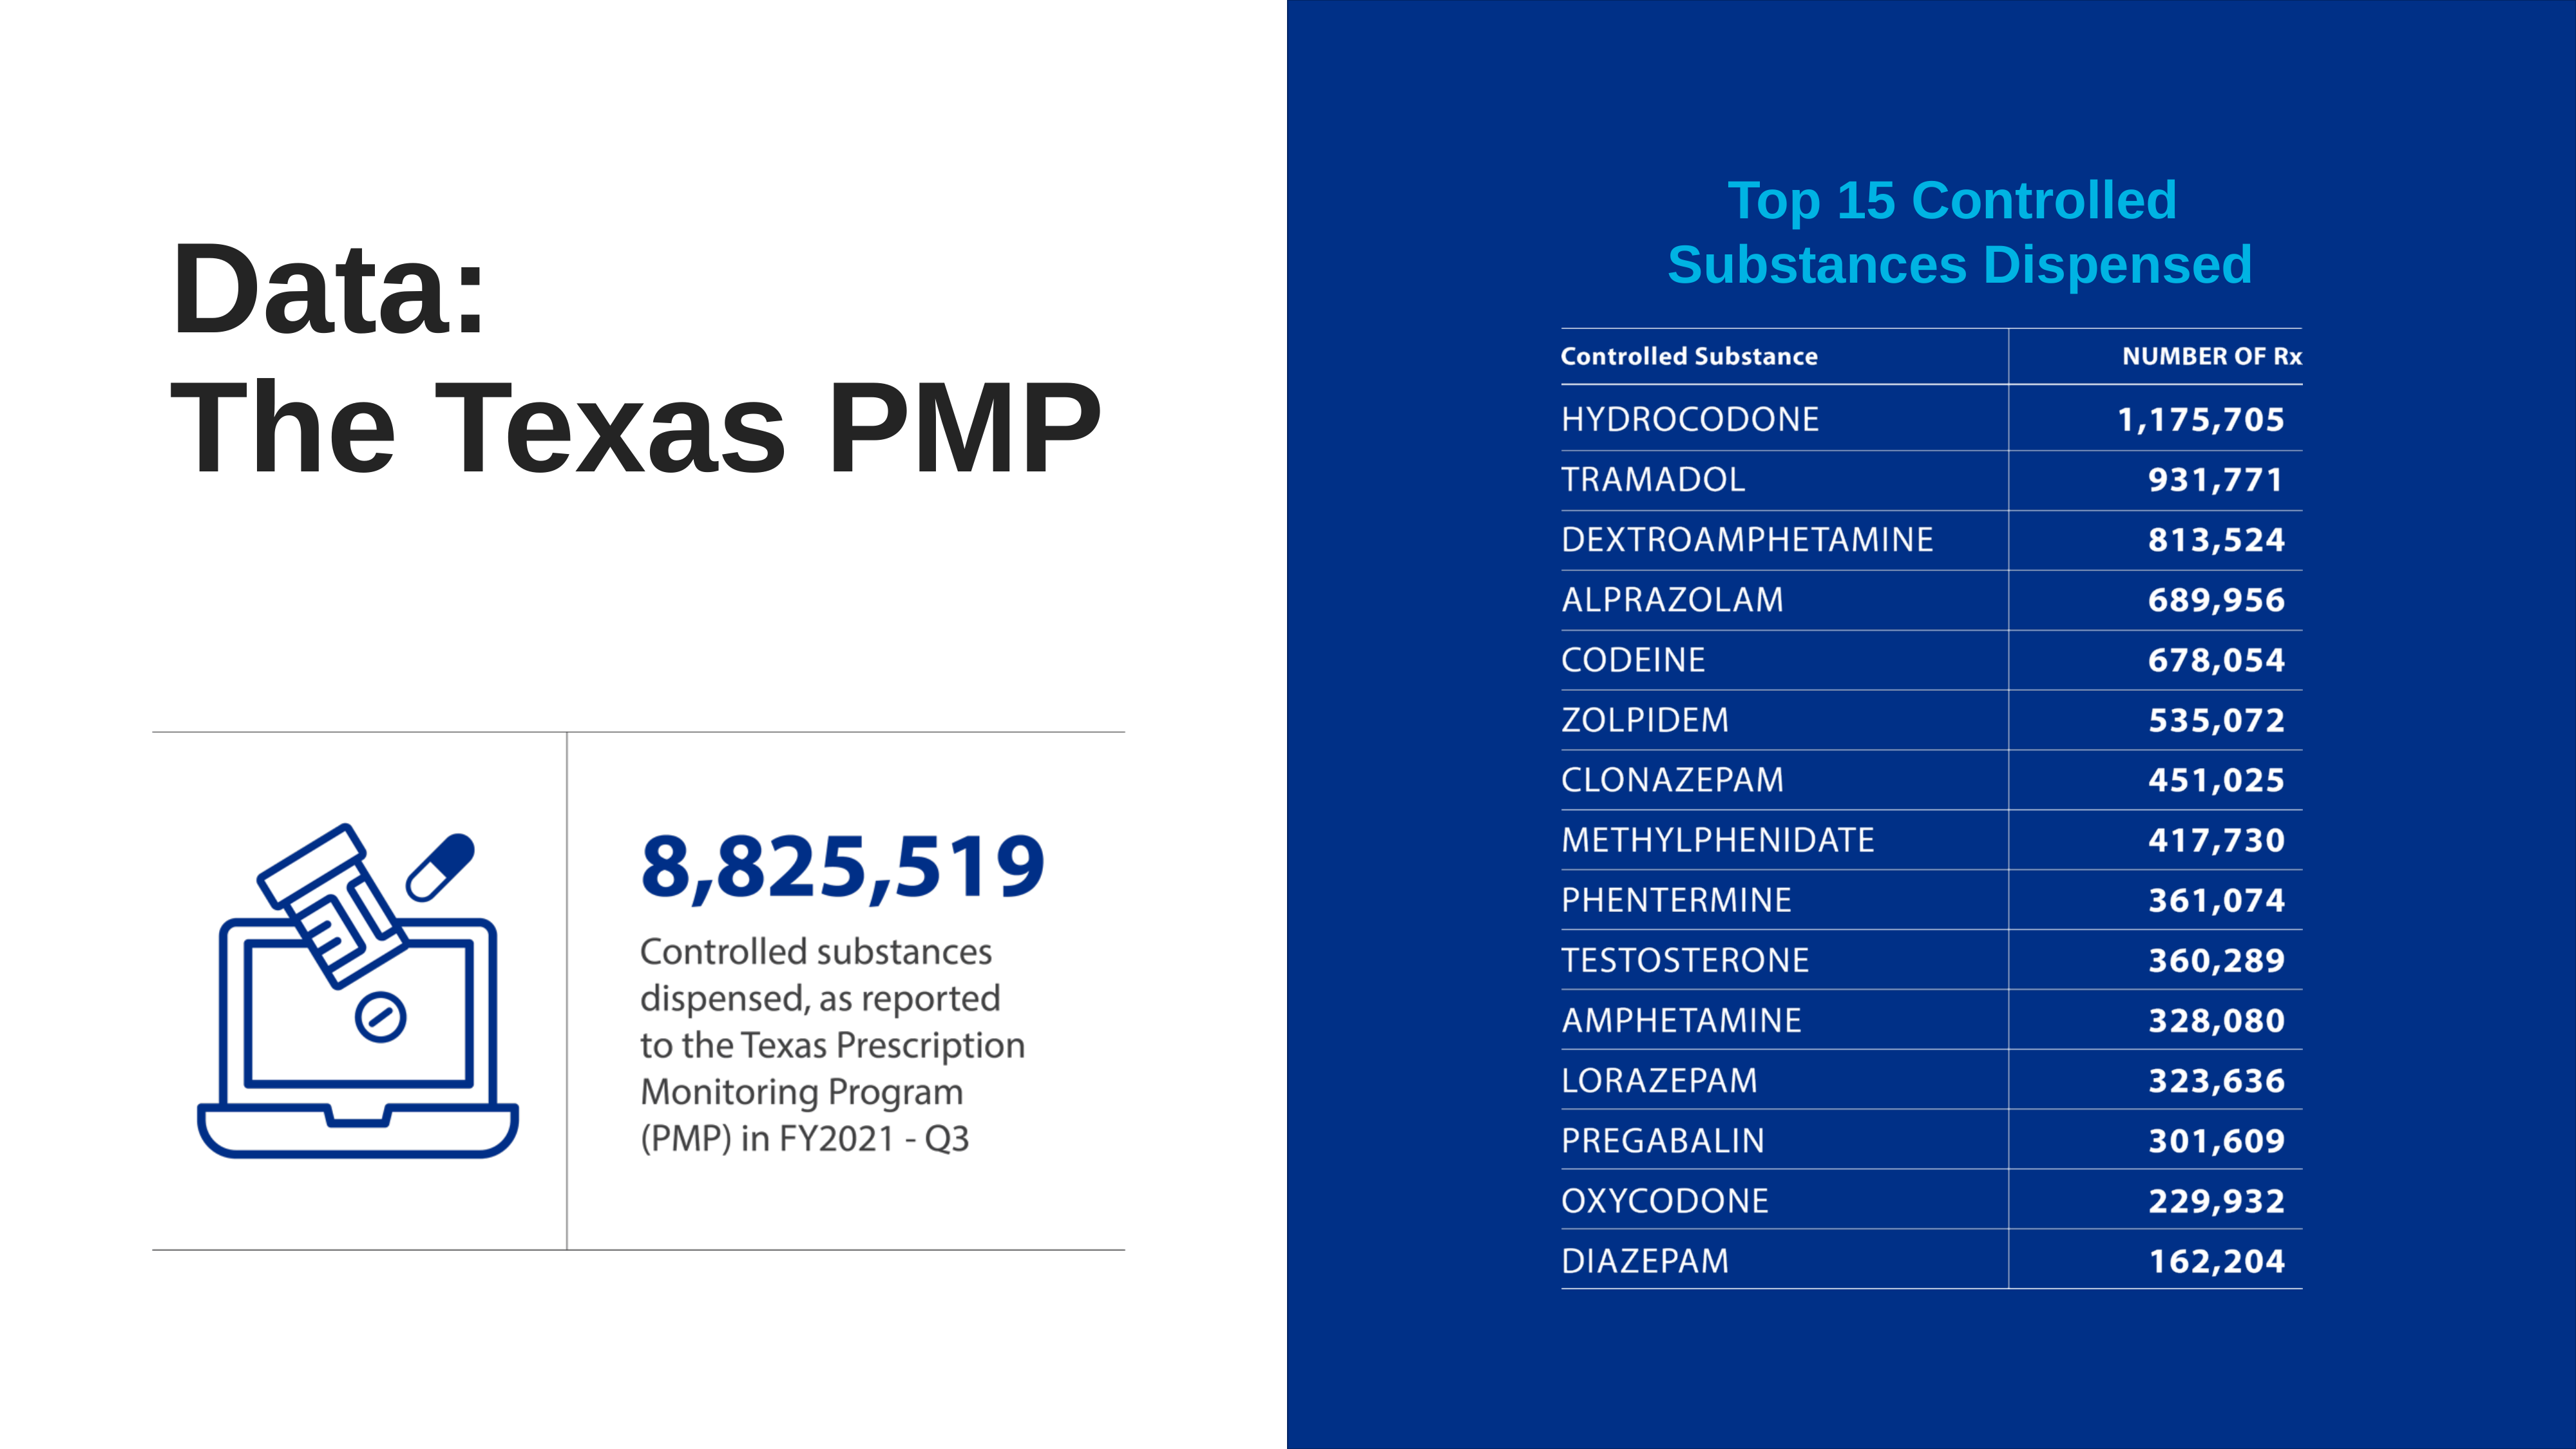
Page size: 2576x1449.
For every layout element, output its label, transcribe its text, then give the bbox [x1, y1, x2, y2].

title Data: The Texas PMP [160, 223, 1125, 498]
picture [152, 732, 1125, 1251]
text_box [1287, 0, 2576, 1449]
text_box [1561, 160, 2303, 1289]
